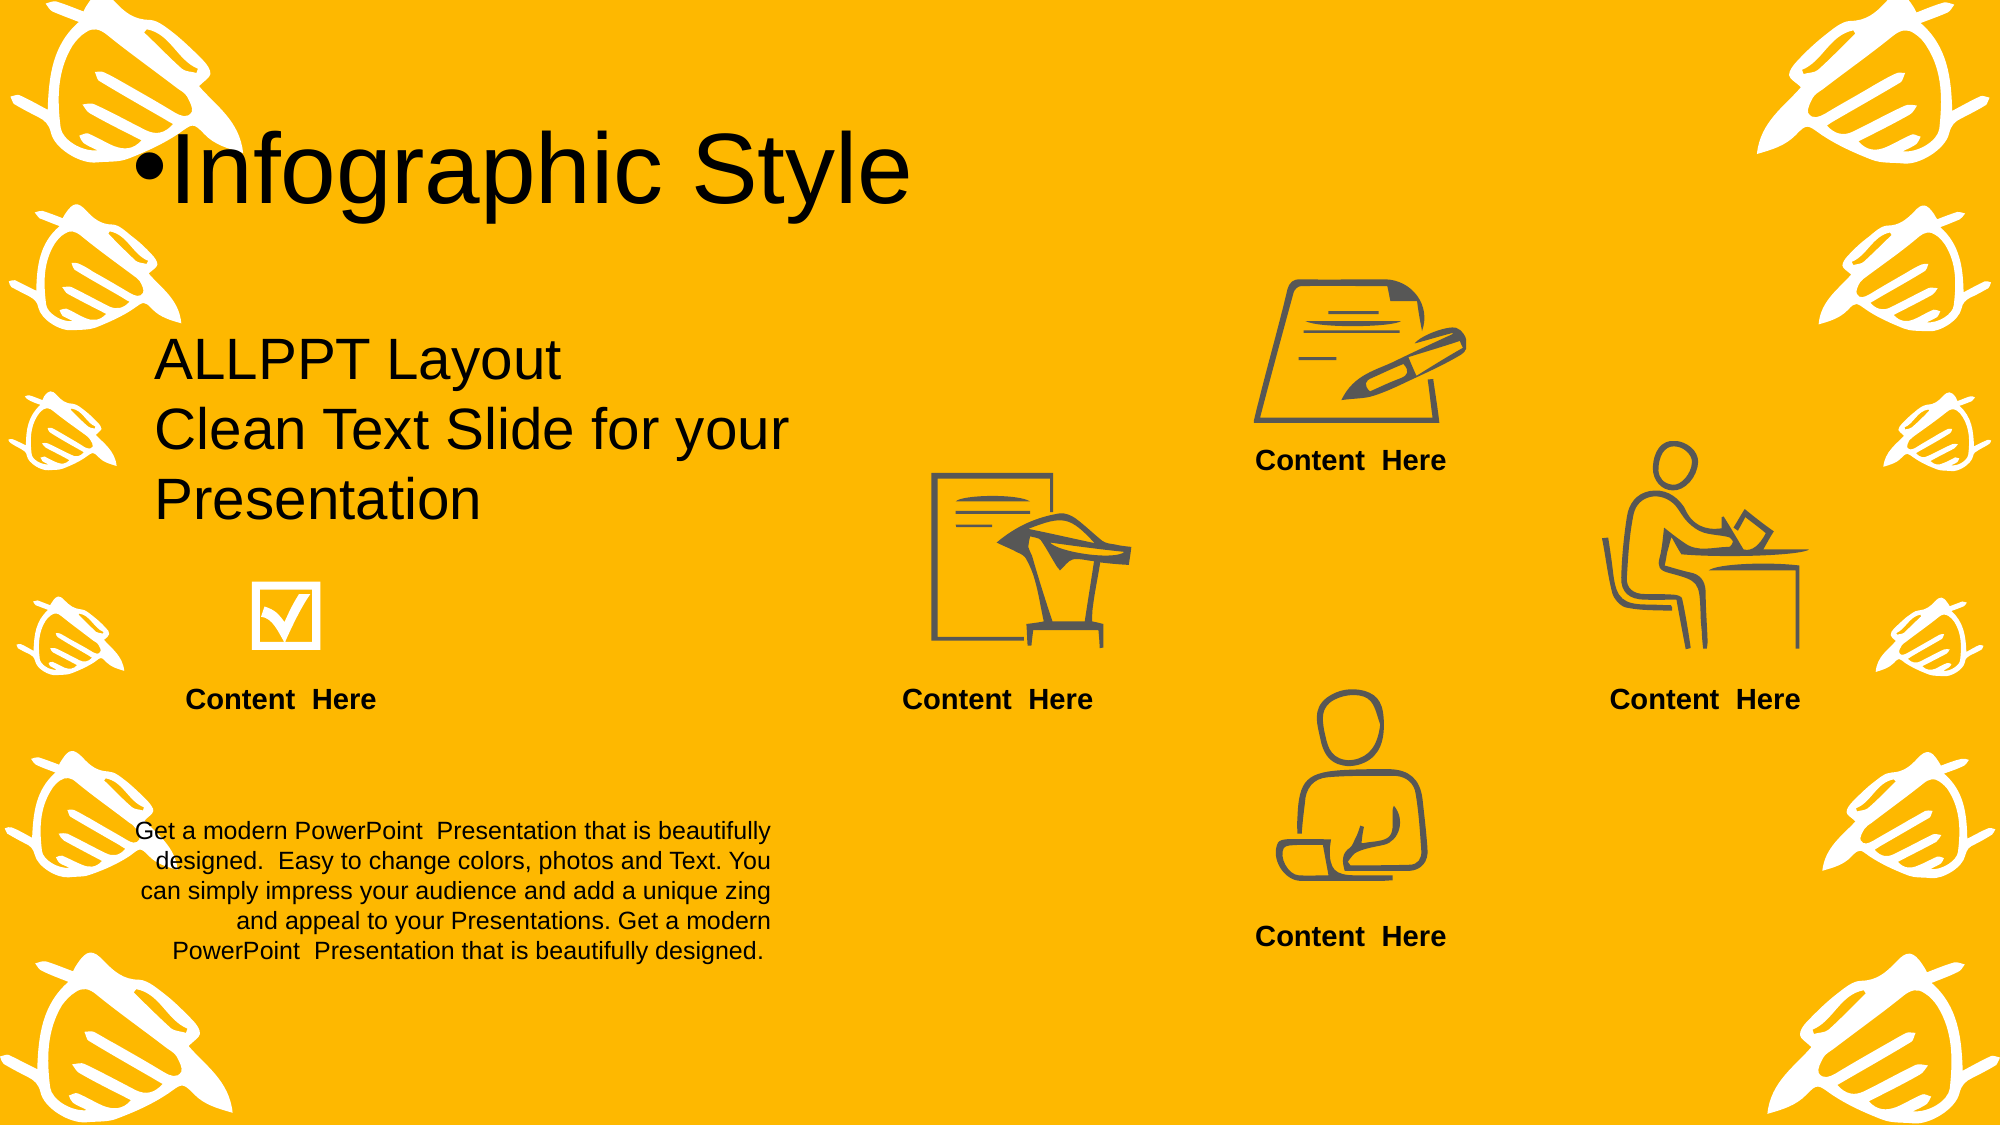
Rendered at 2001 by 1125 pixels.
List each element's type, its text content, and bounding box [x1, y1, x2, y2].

picture [1253, 278, 1467, 423]
text_box Content Here [1590, 672, 1821, 724]
picture [1601, 441, 1809, 650]
picture [930, 472, 1132, 649]
list Infographic Style [117, 109, 2000, 229]
text_box [251, 580, 321, 651]
text_box Content Here [1235, 433, 1467, 485]
text_box Content Here [165, 672, 397, 724]
text_box Content Here [1235, 909, 1467, 960]
text_box ALLPPT Layout Clean Text Slide for your Presentation [140, 313, 1029, 539]
text_box Content Here [882, 672, 1113, 724]
text_box Get a modern PowerPoint Presentation that is beautifully designed. Easy to change colors, photos and Text. You can simply impress your audience and add a unique zing and appeal to your Presentations. Get a modern PowerPoint Presentation that is beautifully designed. [117, 807, 788, 972]
picture [1274, 689, 1429, 882]
